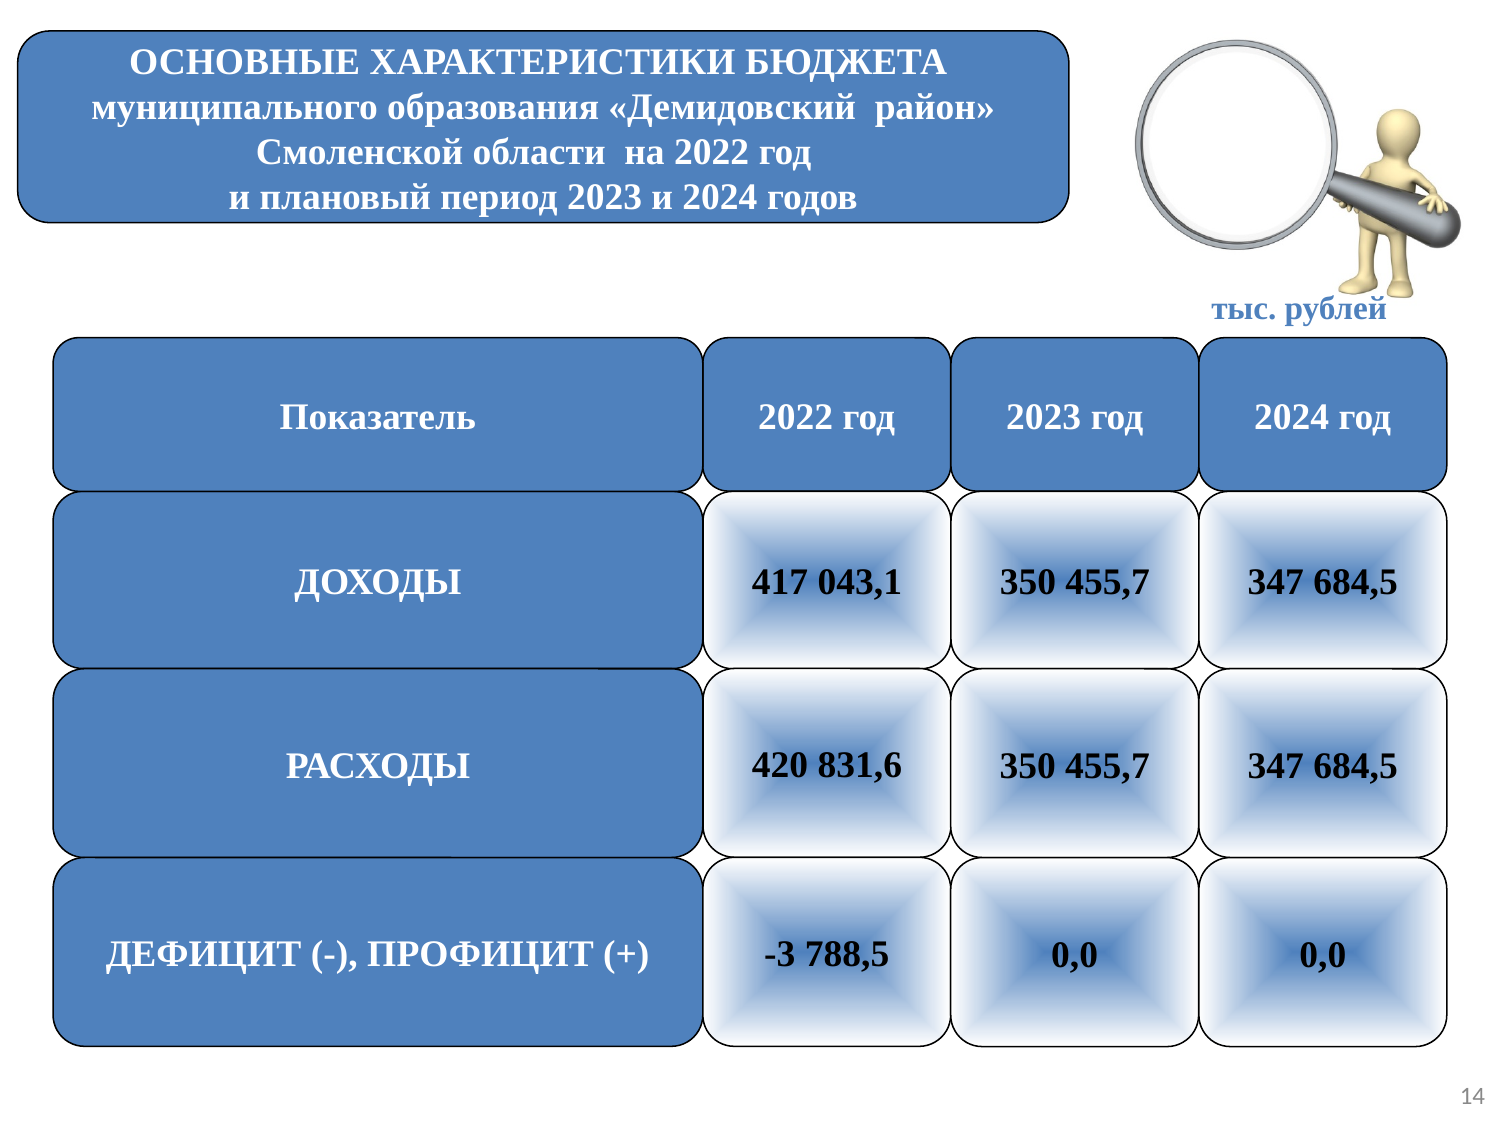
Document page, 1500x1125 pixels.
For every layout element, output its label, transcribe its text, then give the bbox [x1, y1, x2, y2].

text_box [52, 278, 1448, 1047]
picture [1092, 0, 1500, 318]
text_box 14 [1411, 1065, 1500, 1125]
text_box ОСНОВНЫЕ ХАРАКТЕРИСТИКИ БЮДЖЕТА муниципального образования «Демидовский район» Смоленской области на 2022 год и плановый период 2023 и 2024 годов [17, 30, 1069, 223]
